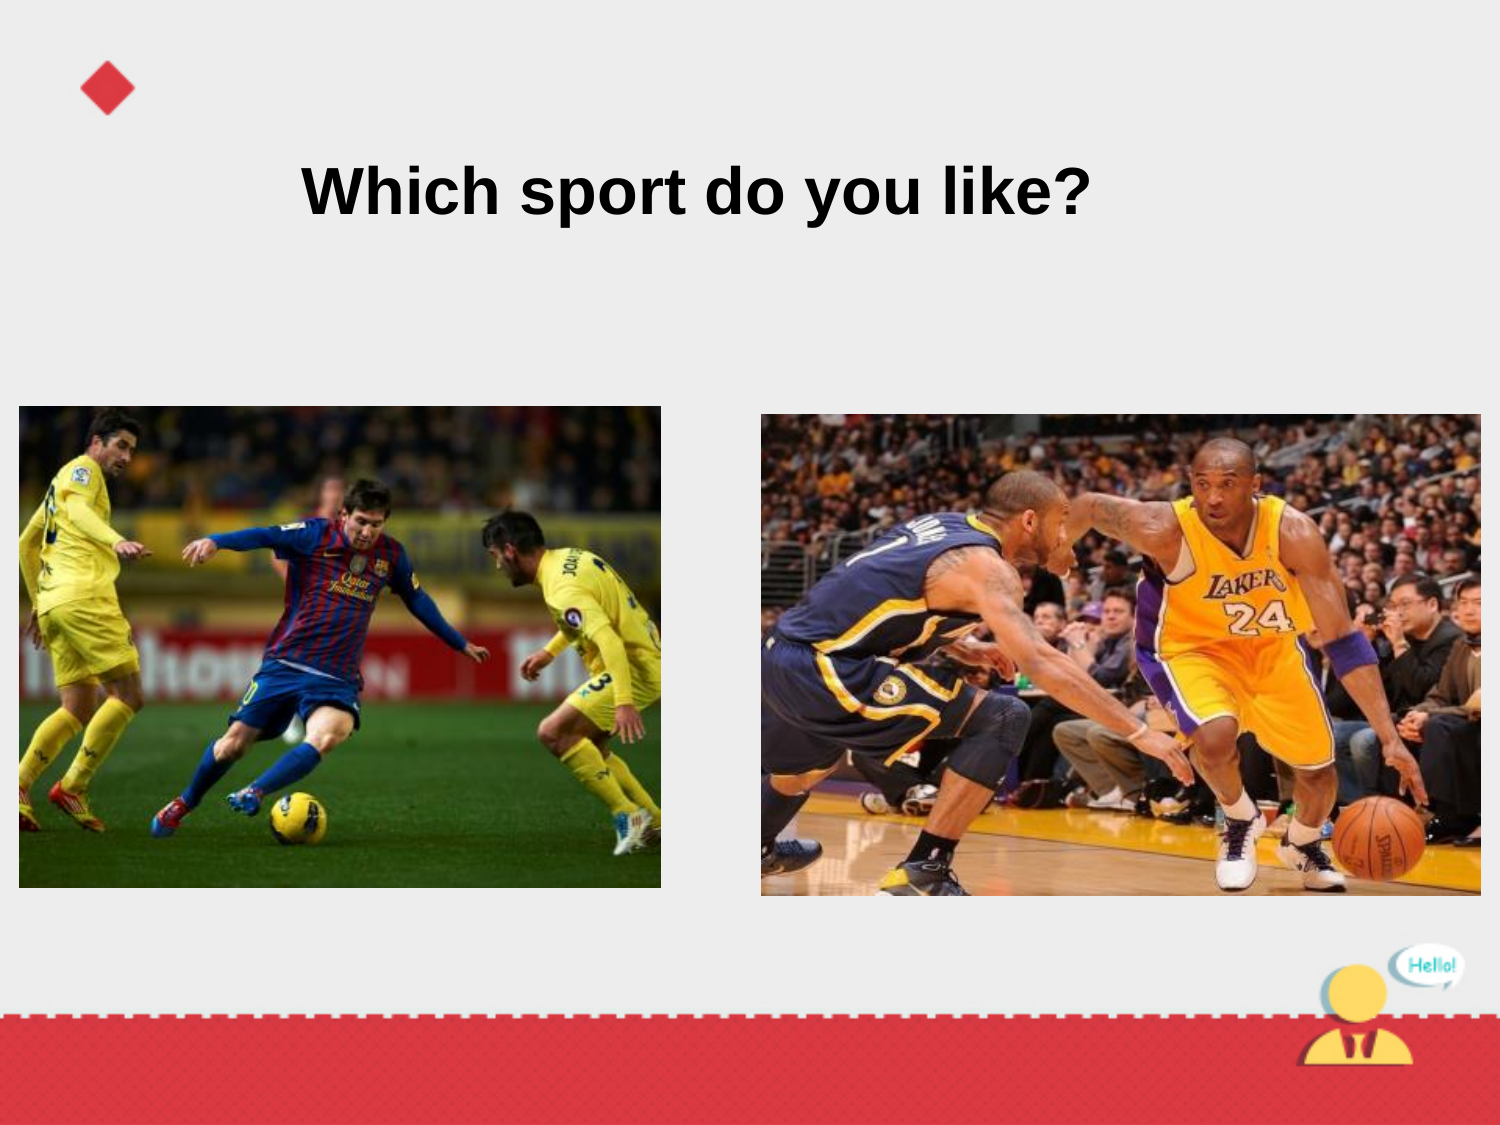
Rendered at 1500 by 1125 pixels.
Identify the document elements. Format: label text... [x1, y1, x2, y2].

picture [0, 0, 1500, 1125]
text_box Which sport do you like? [286, 140, 1228, 235]
